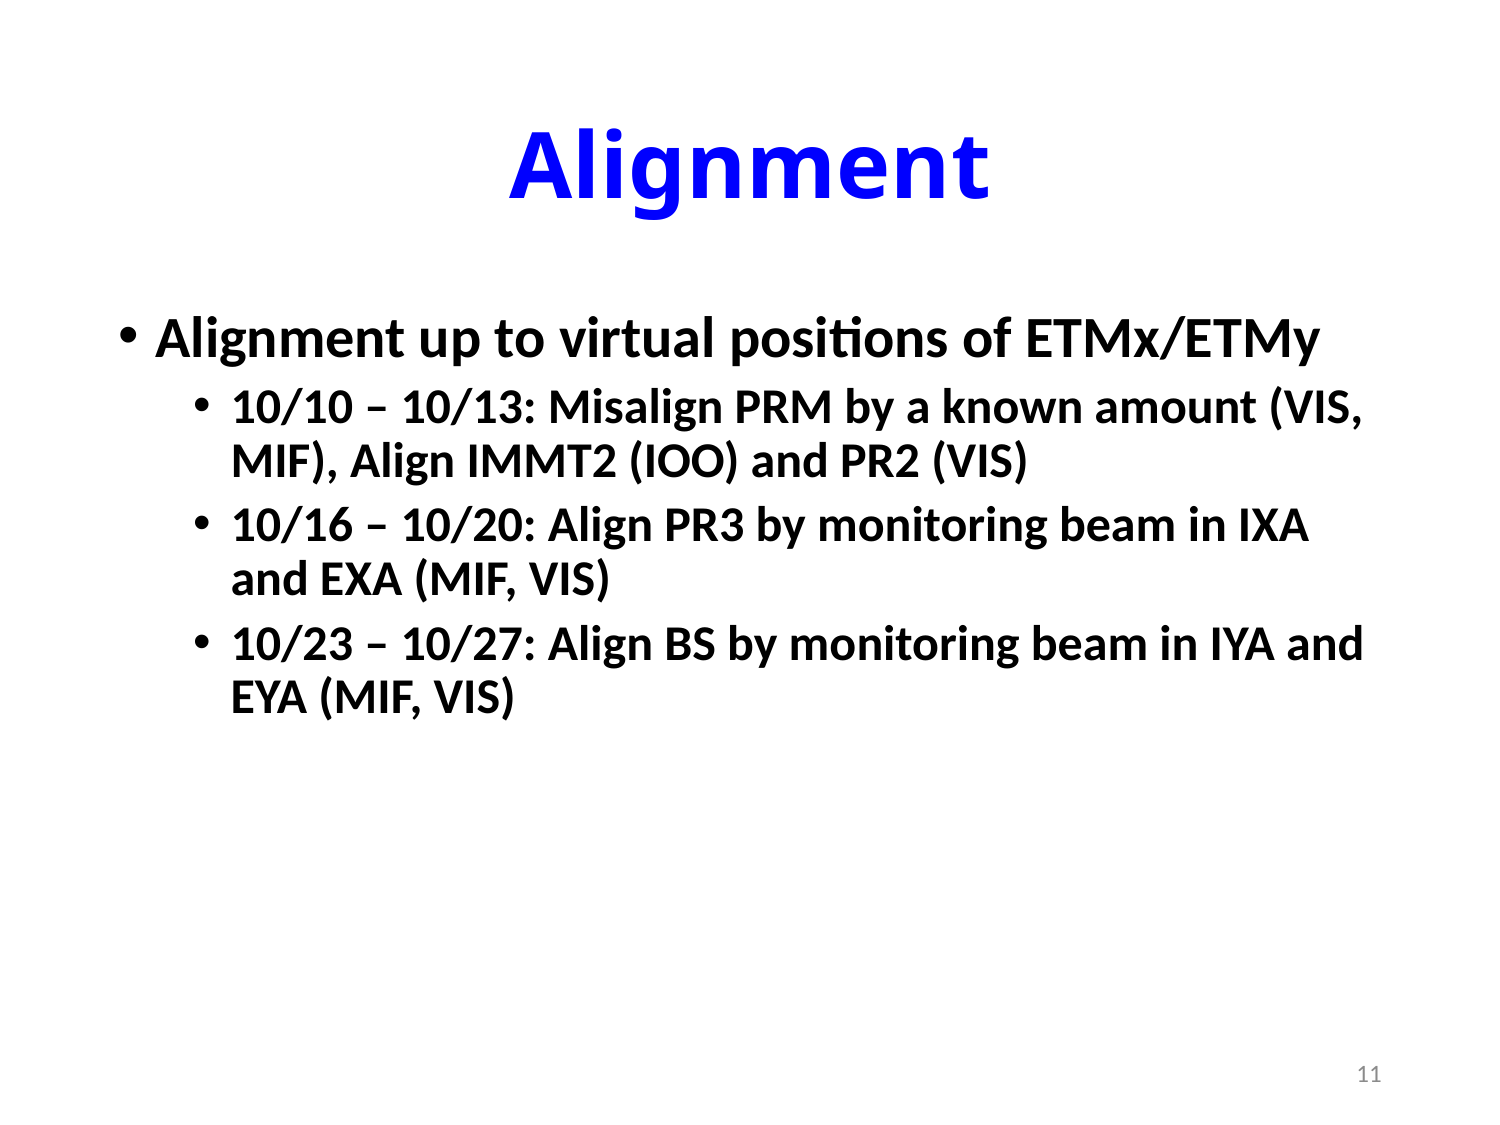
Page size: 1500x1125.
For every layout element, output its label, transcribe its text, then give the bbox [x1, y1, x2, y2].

slide_number 11 [1059, 1042, 1397, 1103]
title Alignment [103, 59, 1397, 278]
list Alignment up to virtual positions of ETMx/ETMy 10/10 – 10/13: Misalign PRM by a known amount (VIS, MIF), Align IMMT2 (IOO) and PR2 (VIS) 10/16 – 10/20: Align PR3 by monitoring beam in IXA and EXA (MIF, VIS) 10/23 – 10/27: Align BS by monitoring beam in IYA and EYA (MIF, VIS) [103, 299, 1397, 1014]
